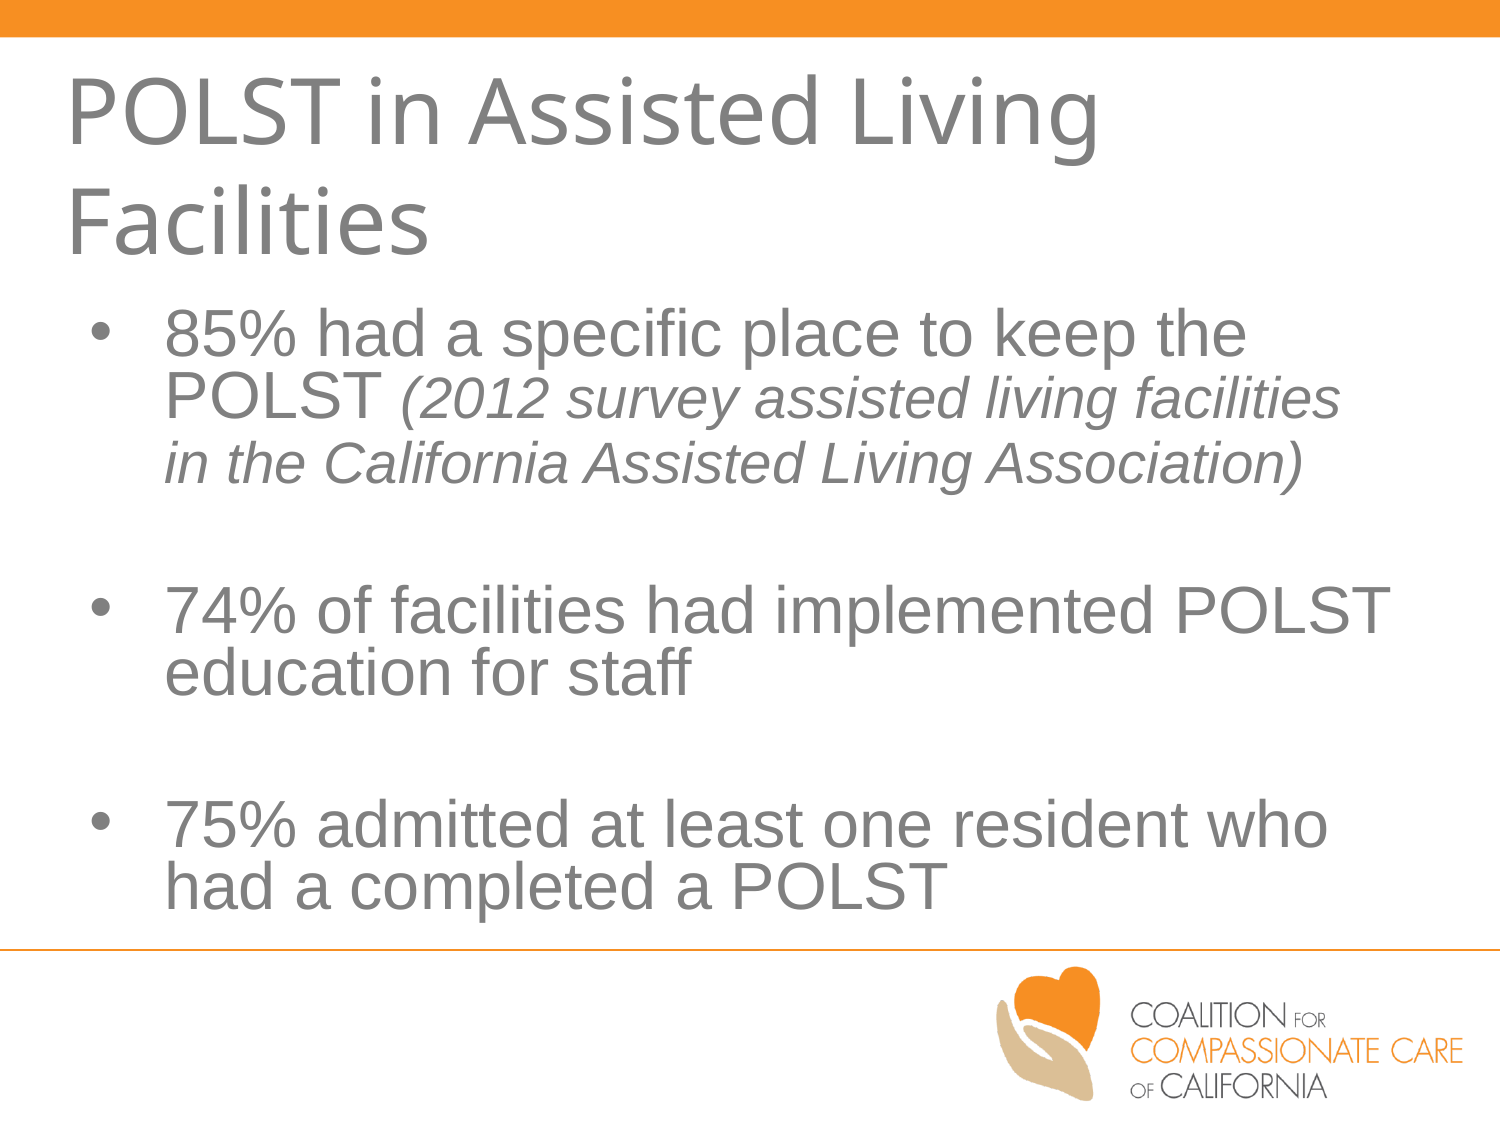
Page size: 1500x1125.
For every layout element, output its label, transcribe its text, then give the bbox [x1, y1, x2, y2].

picture [987, 960, 1472, 1113]
list 85% had a specific place to keep the POLST (2012 survey assisted living facilities in the California Assisted Living Association) 74% of facilities had implemented POLST education for staff 75% admitted at least one resident who had a completed a POLST [75, 299, 1413, 475]
title POLST in Assisted Living Facilities [50, 45, 1350, 233]
